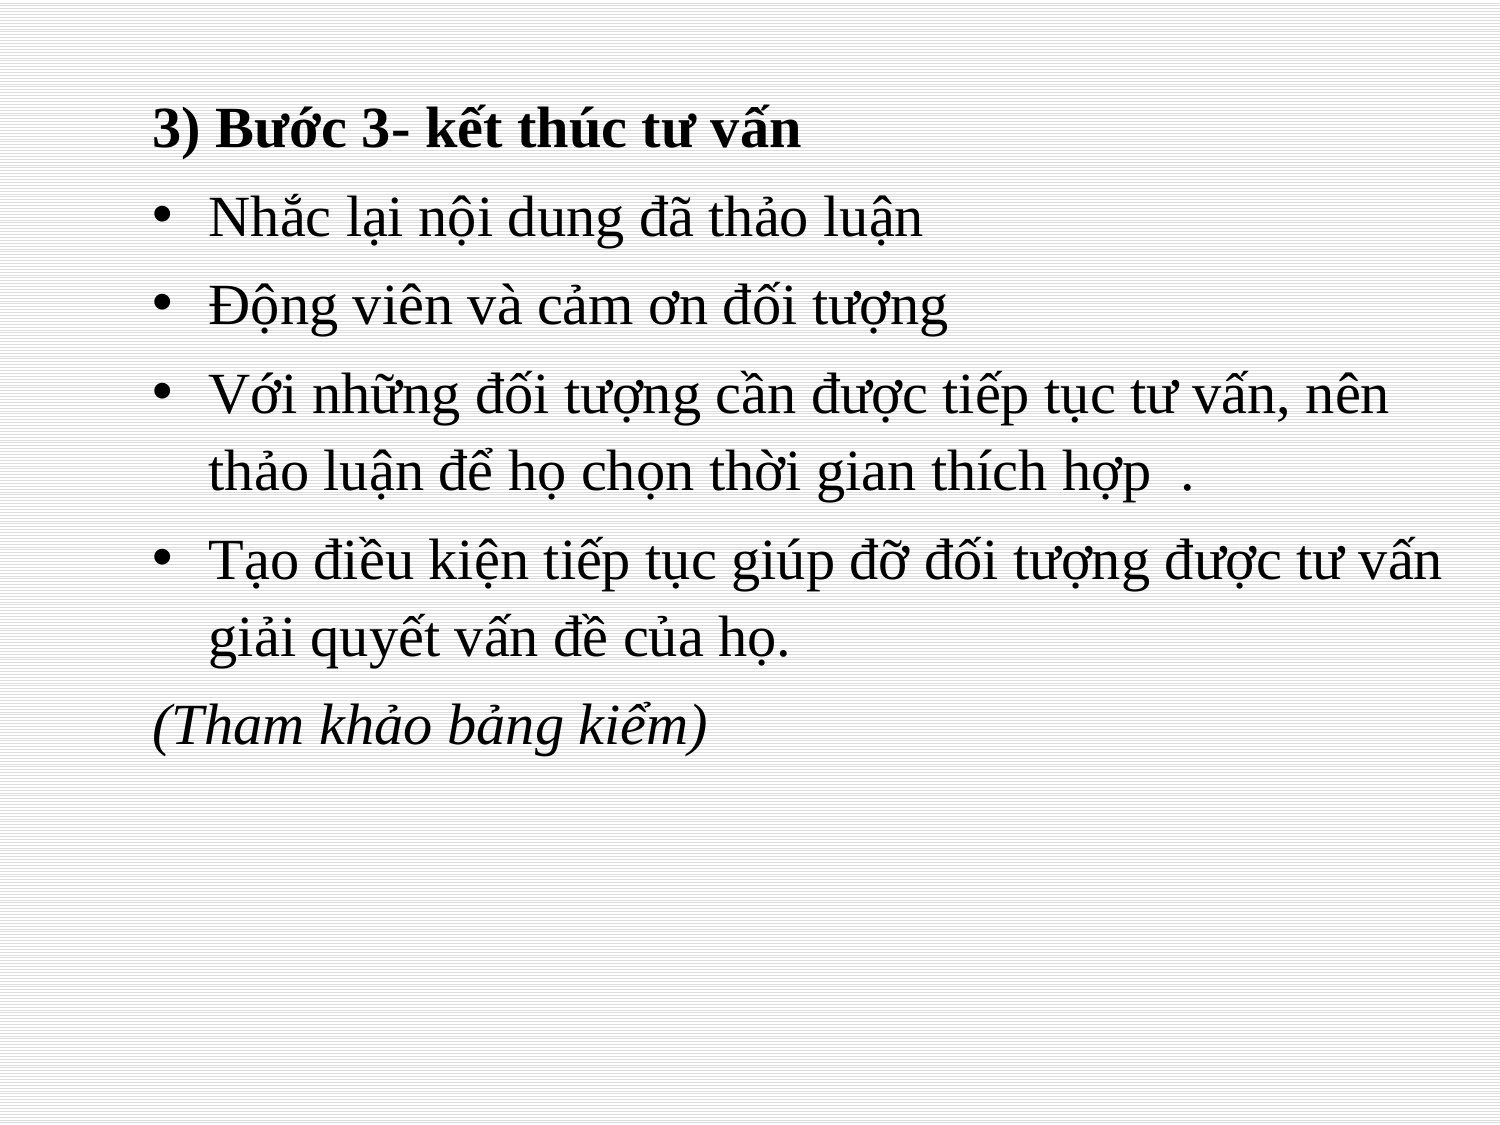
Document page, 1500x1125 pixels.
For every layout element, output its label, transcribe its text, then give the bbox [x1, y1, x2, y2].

list 3) Bước 3- kết thúc tư vấn Nhắc lại nội dung đã thảo luận Động viên và cảm ơn đối tượng Với những đối tượng cần được tiếp tục tư vấn, nên thảo luận để họ chọn thời gian thích hợp . Tạo điều kiện tiếp tục giúp đỡ đối tượng được tư vấn giải quyết vấn đề của họ. (Tham khảo bảng kiểm) [137, 75, 1475, 800]
